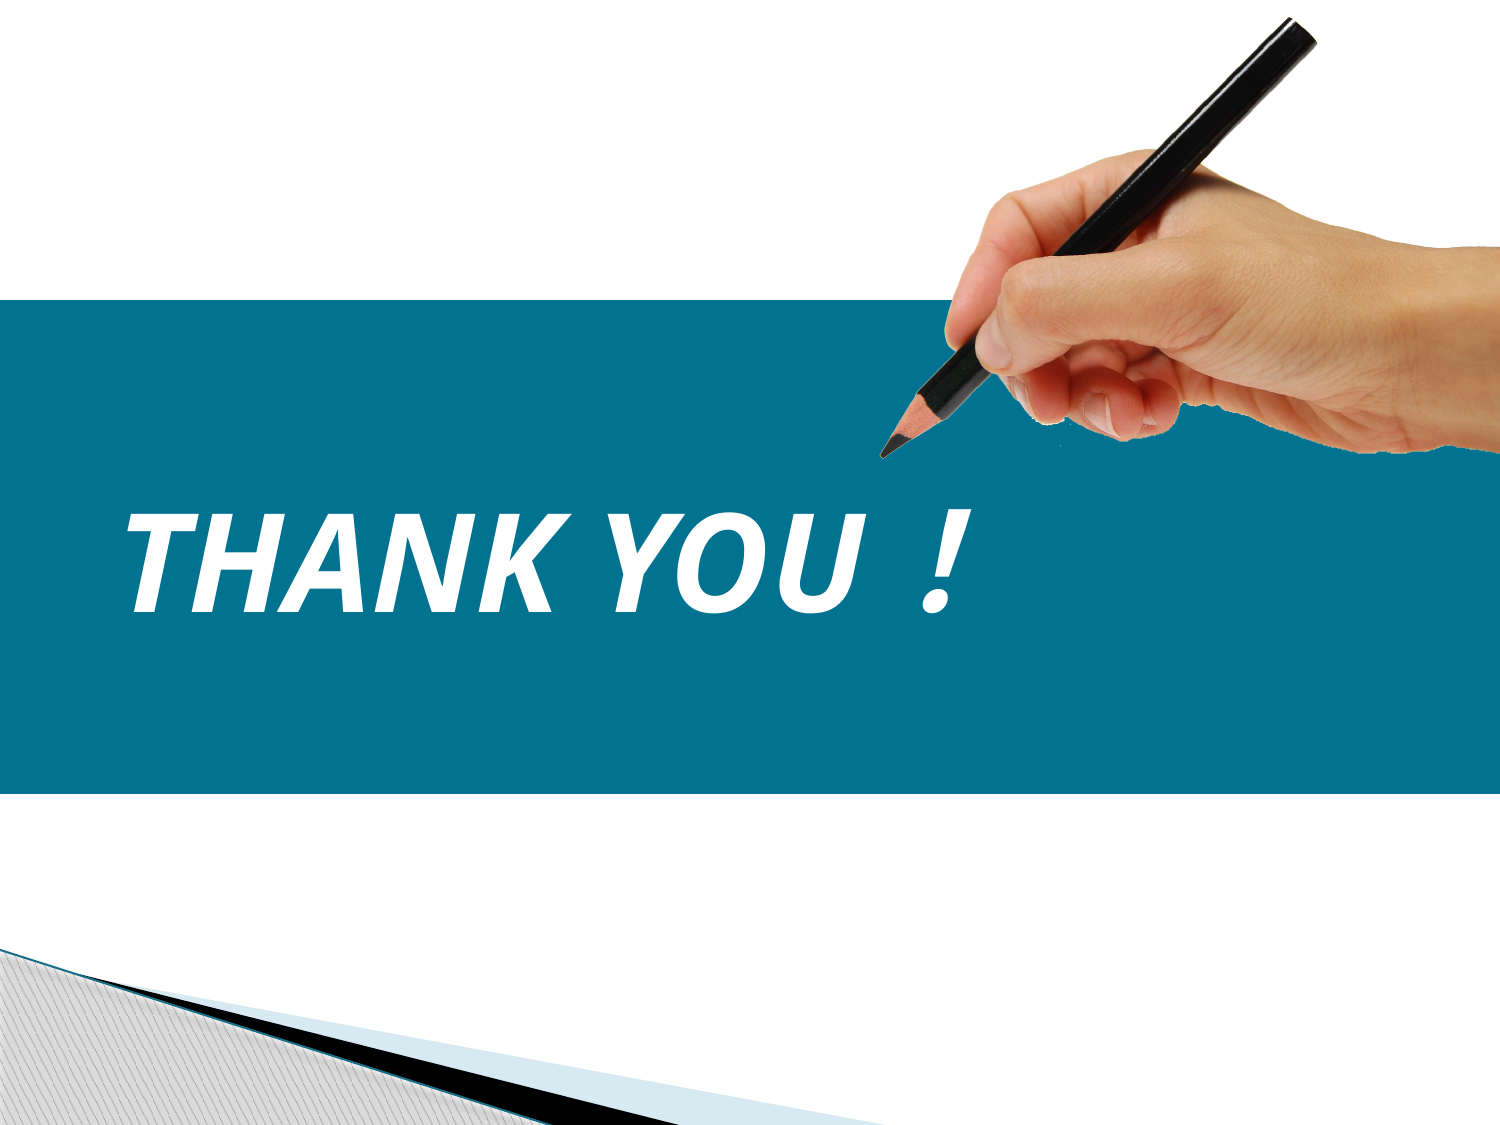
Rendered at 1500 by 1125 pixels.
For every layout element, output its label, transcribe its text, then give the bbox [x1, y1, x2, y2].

picture [879, 16, 1500, 457]
text_box THANK YOU！ [76, 467, 1082, 648]
text_box [0, 300, 1500, 794]
